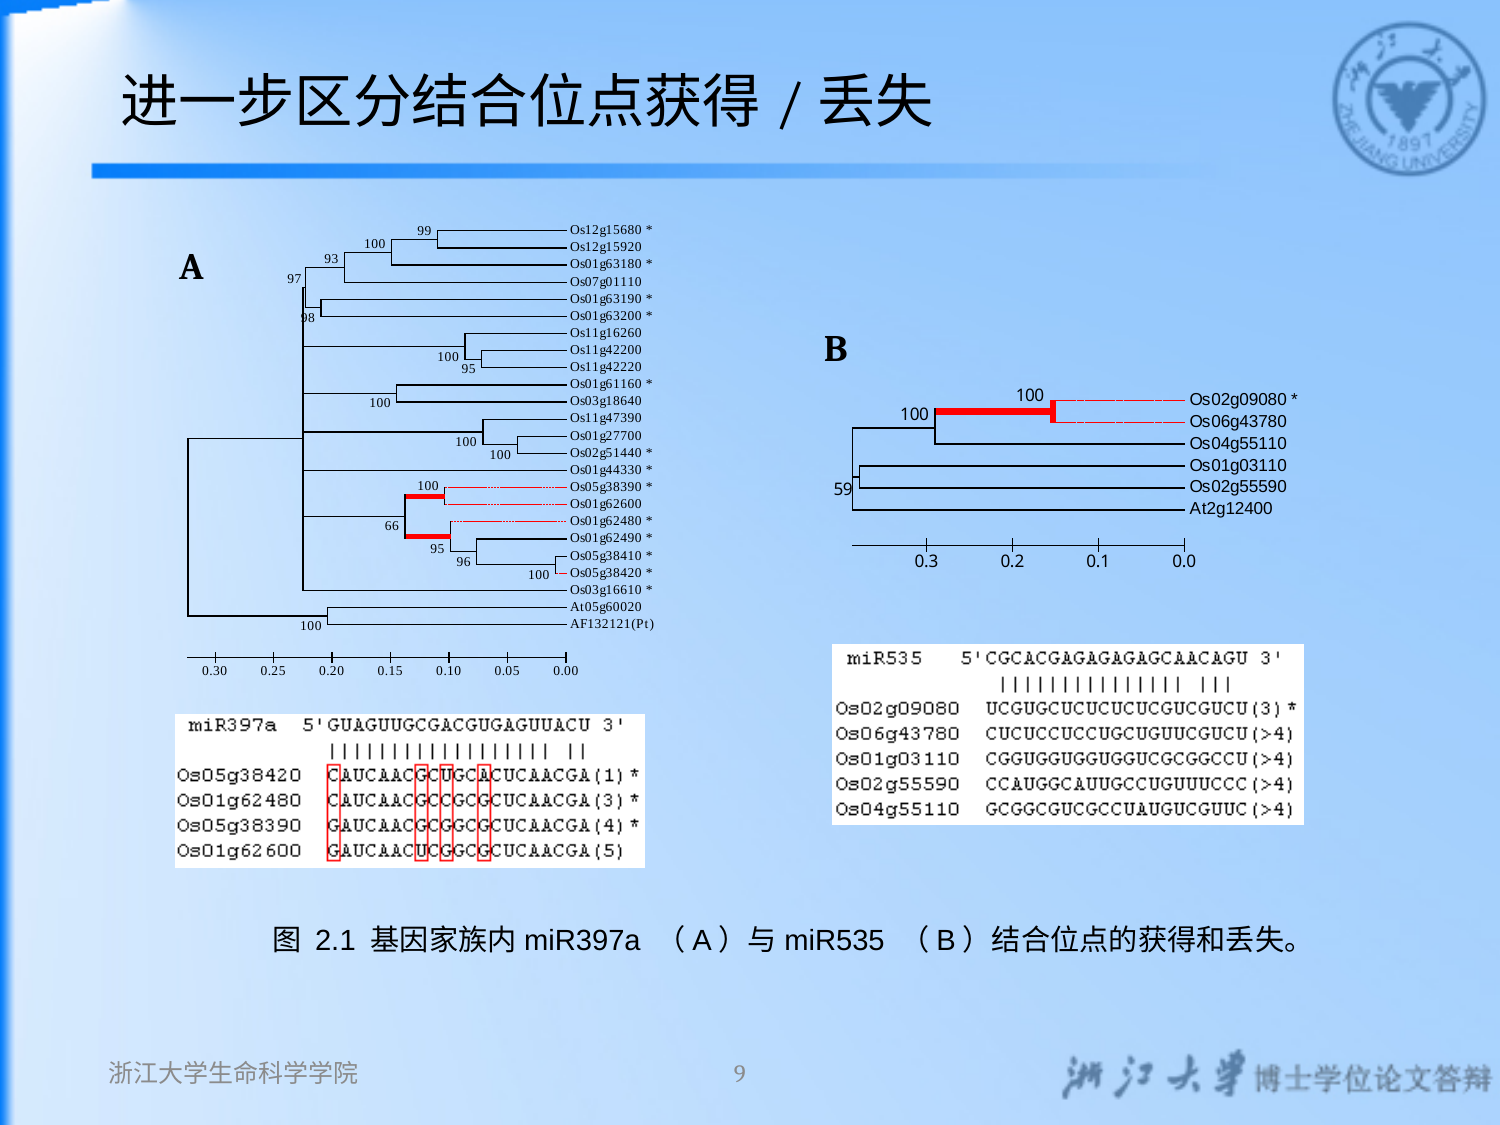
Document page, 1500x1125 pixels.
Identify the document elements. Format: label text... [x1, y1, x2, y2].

footer 浙江大学生命科学学院 [93, 1042, 551, 1103]
text_box 图 2.1 基因家族内miR397a （A）与miR535 （B）结合位点的获得和丢失。 [257, 913, 1329, 964]
title 进一步区分结合位点获得/丢失 [105, 45, 1425, 153]
slide_number 9 [632, 1042, 847, 1103]
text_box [831, 644, 1305, 825]
text_box A [164, 234, 170, 295]
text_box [175, 714, 645, 869]
text_box B [809, 316, 863, 377]
picture [0, 1, 1500, 1125]
